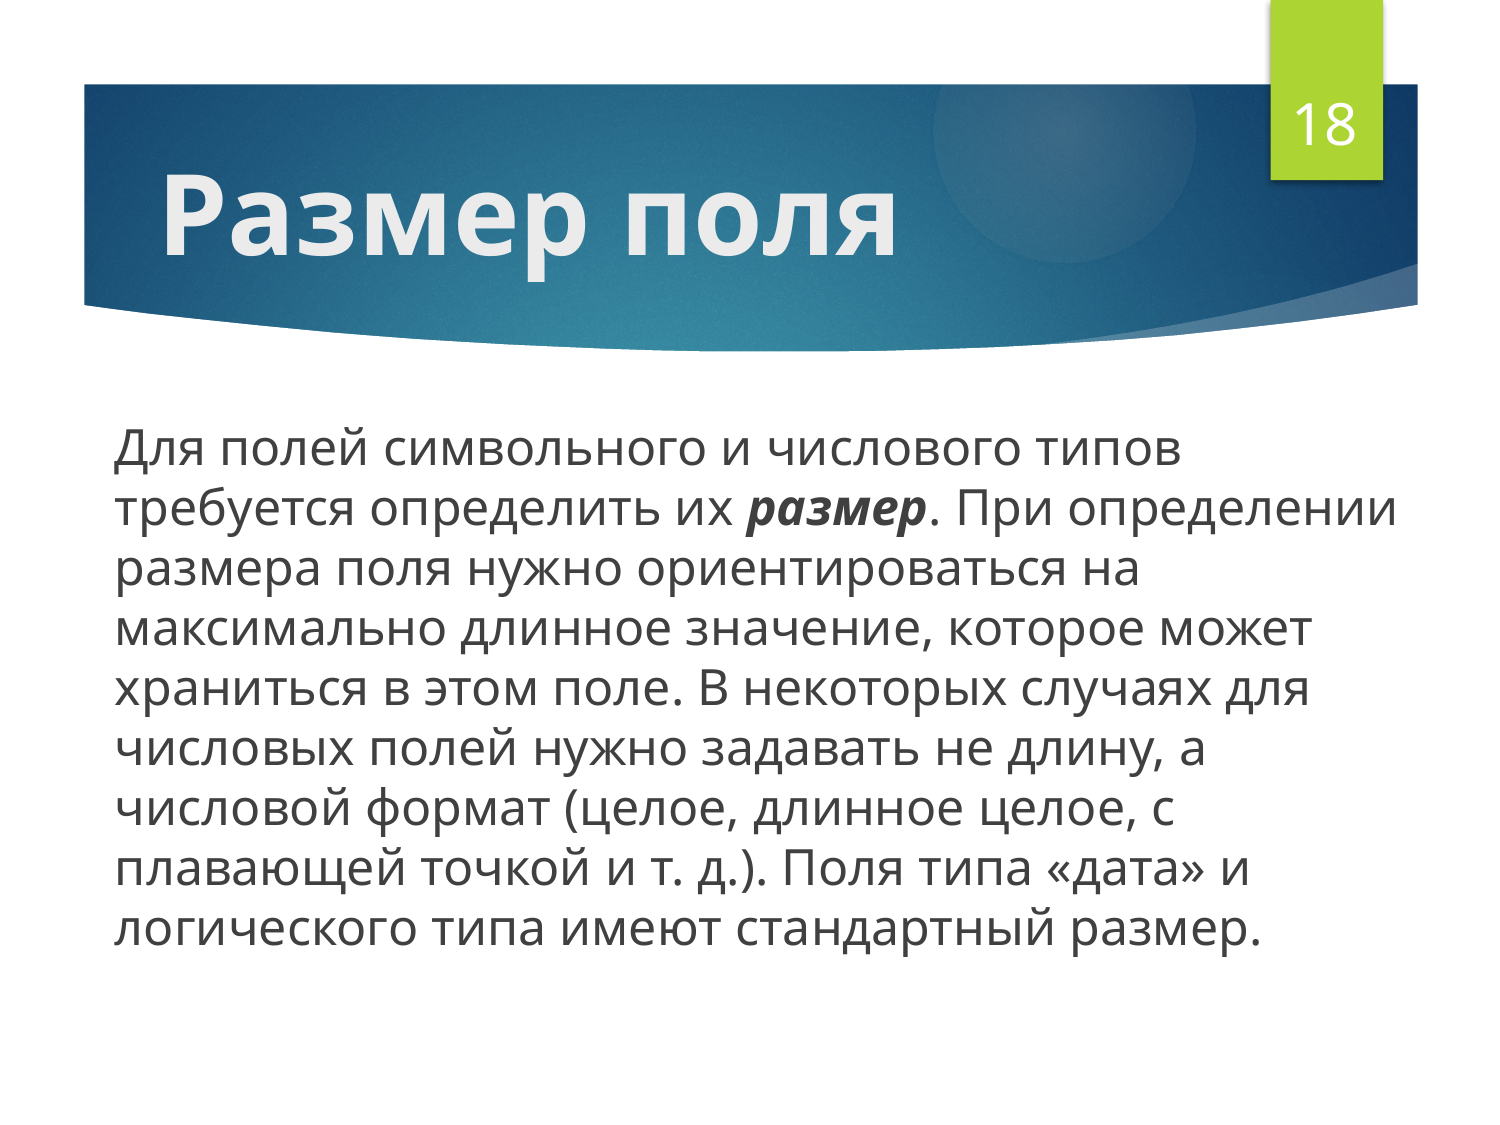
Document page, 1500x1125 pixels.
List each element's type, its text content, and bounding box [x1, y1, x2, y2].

list Для полей символьного и числового типов требуется определить их размер. При определении размера поля нужно ориентироваться на максимально длинное значение, которое может храниться в этом поле. В некоторых случаях для числовых полей нужно задавать не длину, а числовой формат (целое, длинное целое, с плавающей точкой и т. д.). Поля типа «дата» и логического типа имеют стандартный размер. [99, 408, 1450, 1038]
slide_number 18 [1259, 48, 1390, 175]
title Размер поля [142, 152, 1183, 269]
